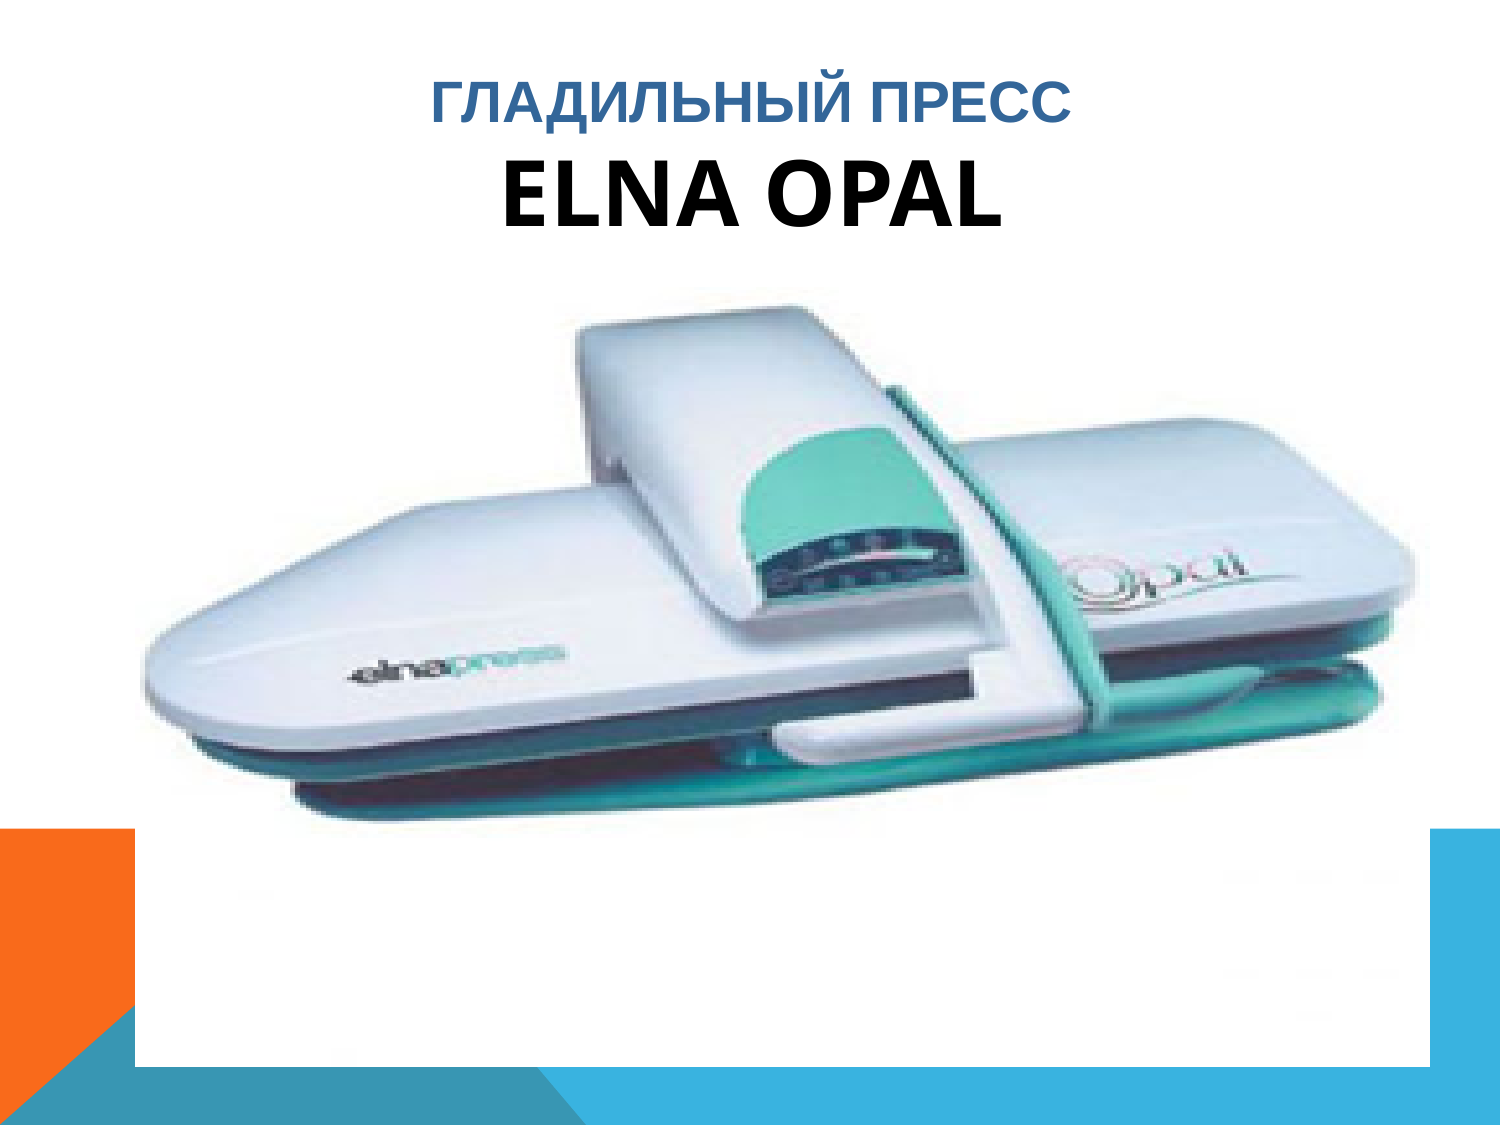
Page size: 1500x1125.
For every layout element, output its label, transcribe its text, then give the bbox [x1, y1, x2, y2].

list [135, 287, 1436, 1071]
title ГЛАДИЛЬНЫЙ ПРЕСС ELNA OPAL [134, 59, 1369, 279]
